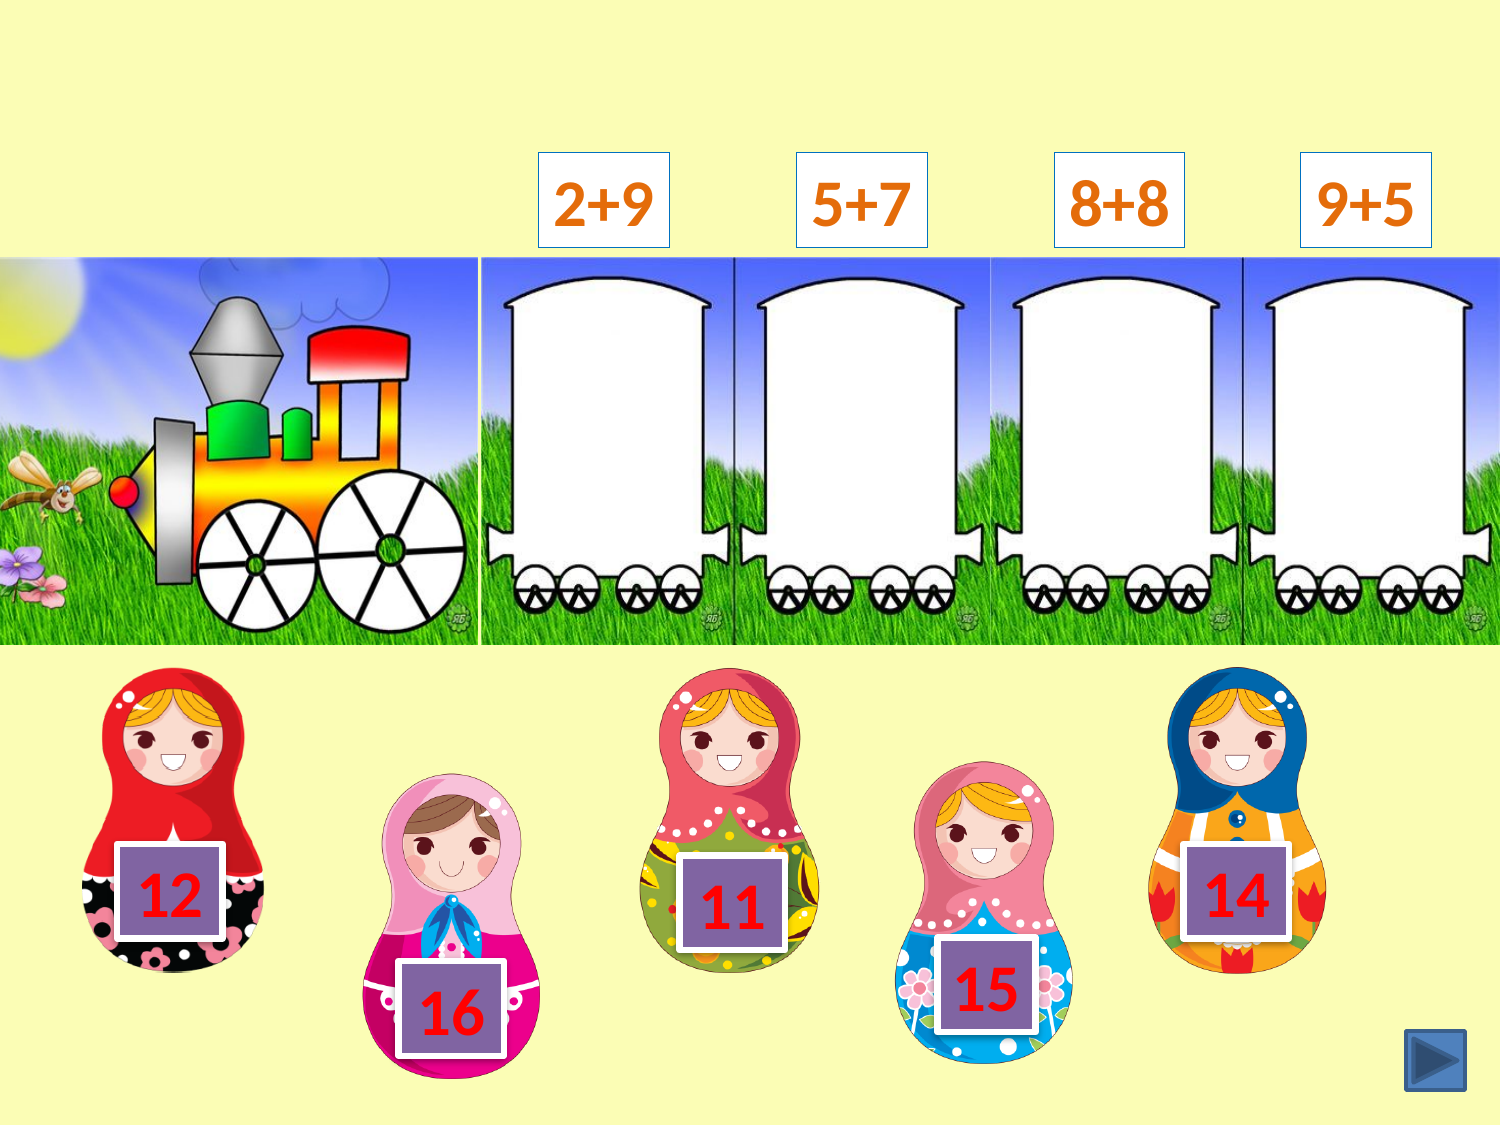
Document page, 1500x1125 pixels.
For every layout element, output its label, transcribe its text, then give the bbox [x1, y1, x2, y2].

text_box 8+8 [1054, 152, 1185, 248]
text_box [620, 667, 821, 973]
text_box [1148, 667, 1335, 974]
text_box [81, 667, 270, 973]
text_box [878, 761, 1091, 1064]
text_box [1404, 1029, 1467, 1092]
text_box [351, 773, 540, 1080]
text_box 5+7 [796, 152, 928, 248]
text_box 2+9 [538, 152, 670, 248]
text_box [0, 257, 1500, 645]
text_box 9+5 [1300, 152, 1432, 248]
